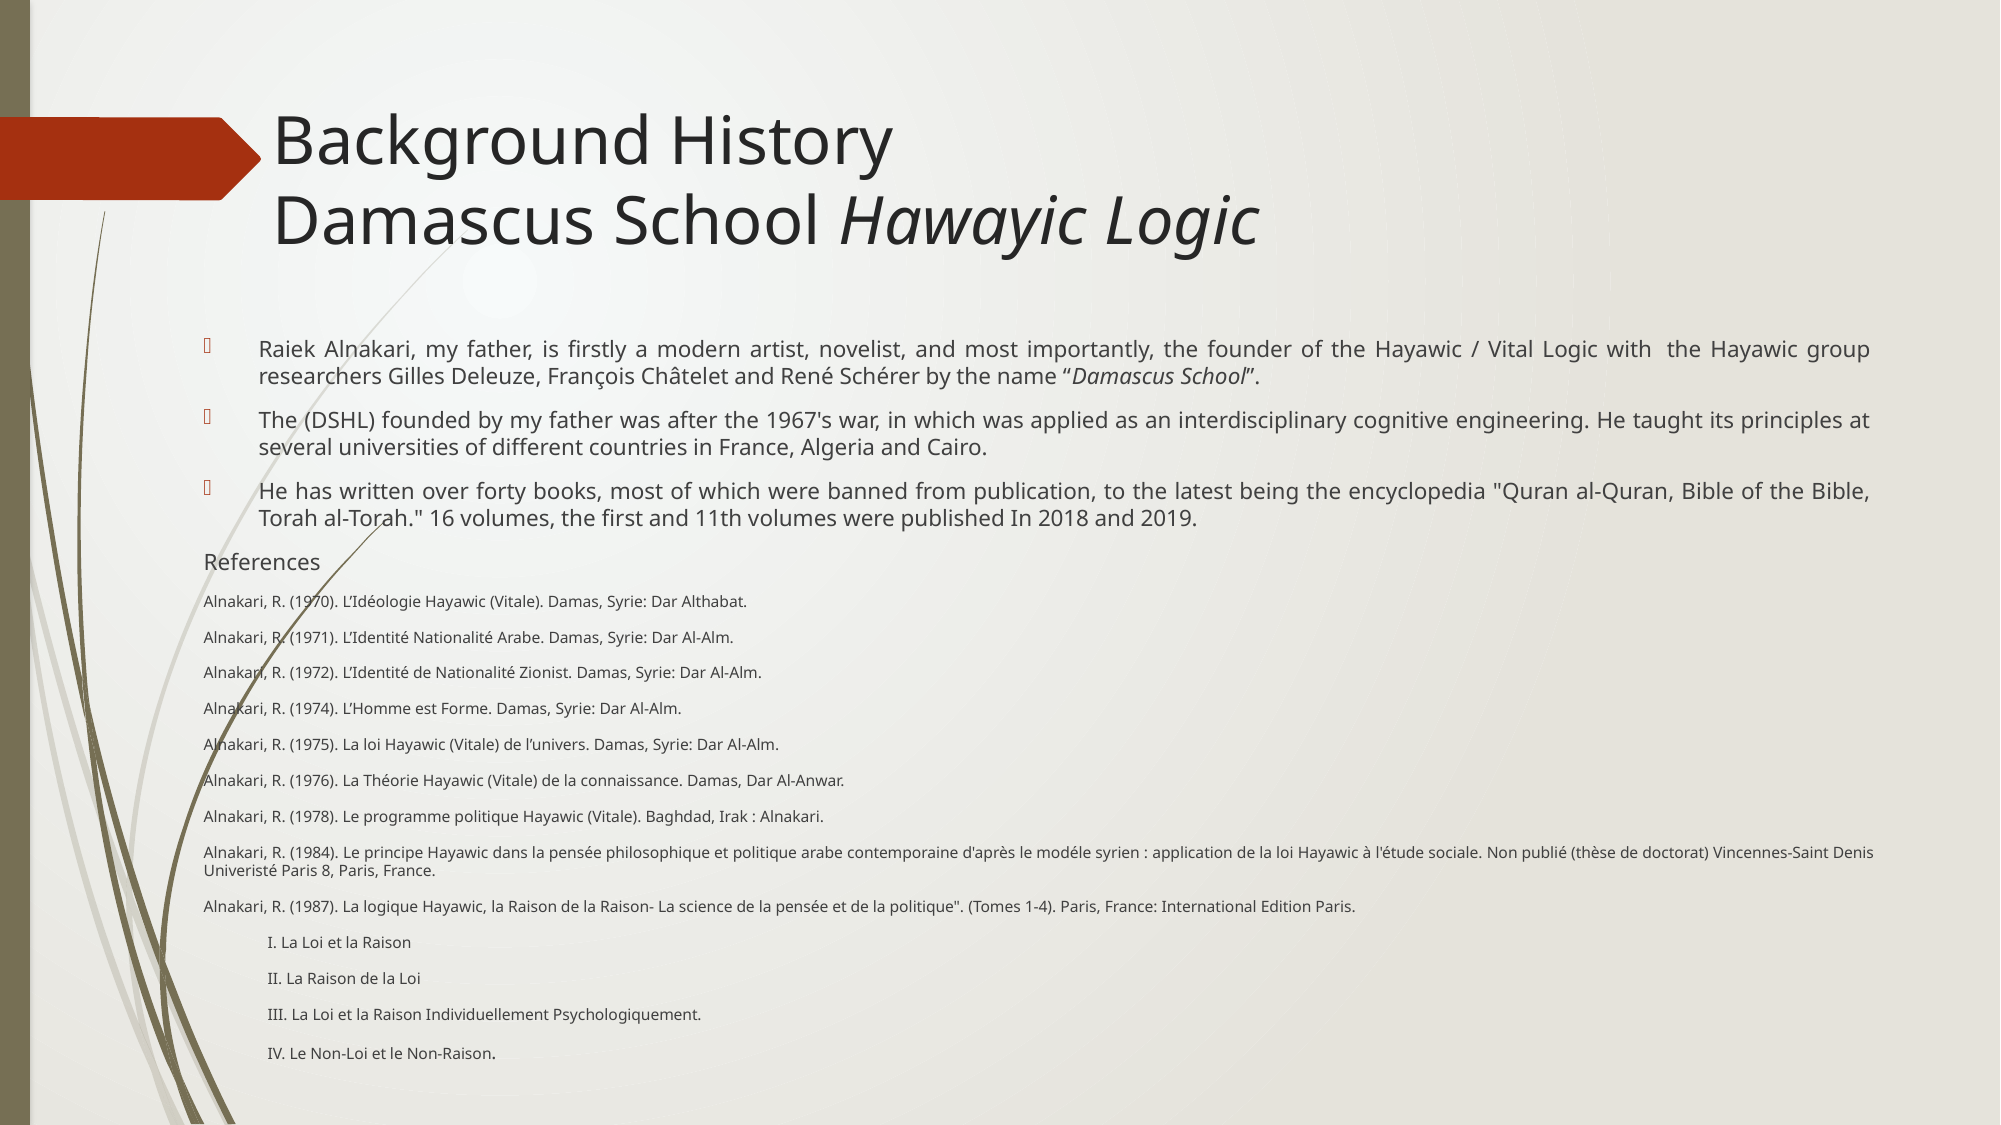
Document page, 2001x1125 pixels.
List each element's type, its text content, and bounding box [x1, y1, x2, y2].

list Raiek Alnakari, my father, is firstly a modern artist, novelist, and most importantly, the founder of the Hayawic / Vital Logic with the Hayawic group researchers Gilles Deleuze, François Châtelet and René Schérer by the name “Damascus School”. The (DSHL) founded by my father was after the 1967's war, in which was applied as an interdisciplinary cognitive engineering. He taught its principles at several universities of different countries in France, Algeria and Cairo. He has written over forty books, most of which were banned from publication, to the latest being the encyclopedia "Quran al-Quran, Bible of the Bible, Torah al-Torah." 16 volumes, the first and 11th volumes were published In 2018 and 2019. References Alnakari, R. (1970). L’Idéologie Hayawic (Vitale). Damas, Syrie: Dar Althabat. Alnakari, R. (1971). L’Identité Nationalité Arabe. Damas, Syrie: Dar Al-Alm. Alnakari, R. (1972). L’Identité de Nationalité Zionist. Damas, Syrie: Dar Al-Alm. Alnakari, R. (1974). L’Homme est Forme. Damas, Syrie: Dar Al-Alm. Alnakari, R. (1975). La loi Hayawic (Vitale) de l’univers. Damas, Syrie: Dar Al-Alm. Alnakari, R. (1976). La Théorie Hayawic (Vitale) de la connaissance. Damas, Dar Al-Anwar. Alnakari, R. (1978). Le programme politique Hayawic (Vitale). Baghdad, Irak : Alnakari. Alnakari, R. (1984). Le principe Hayawic dans la pensée philosophique et politique arabe contemporaine d'après le modéle syrien : application de la loi Hayawic à l'étude sociale. Non publié (thèse de doctorat) Vincennes-Saint Denis Univeristé Paris 8, Paris, France. Alnakari, R. (1987). La logique Hayawic, la Raison de la Raison- La science de la pensée et de la politique". (Tomes 1-4). Paris, France: International Edition Paris. I. La Loi et la Raison II. La Raison de la Loi III. La Loi et la Raison Individuellement Psychologiquement. IV. Le Non-Loi et le Non-Raison. [188, 327, 1888, 1080]
title Background History Damascus School Hawayic Logic [257, 89, 1888, 276]
